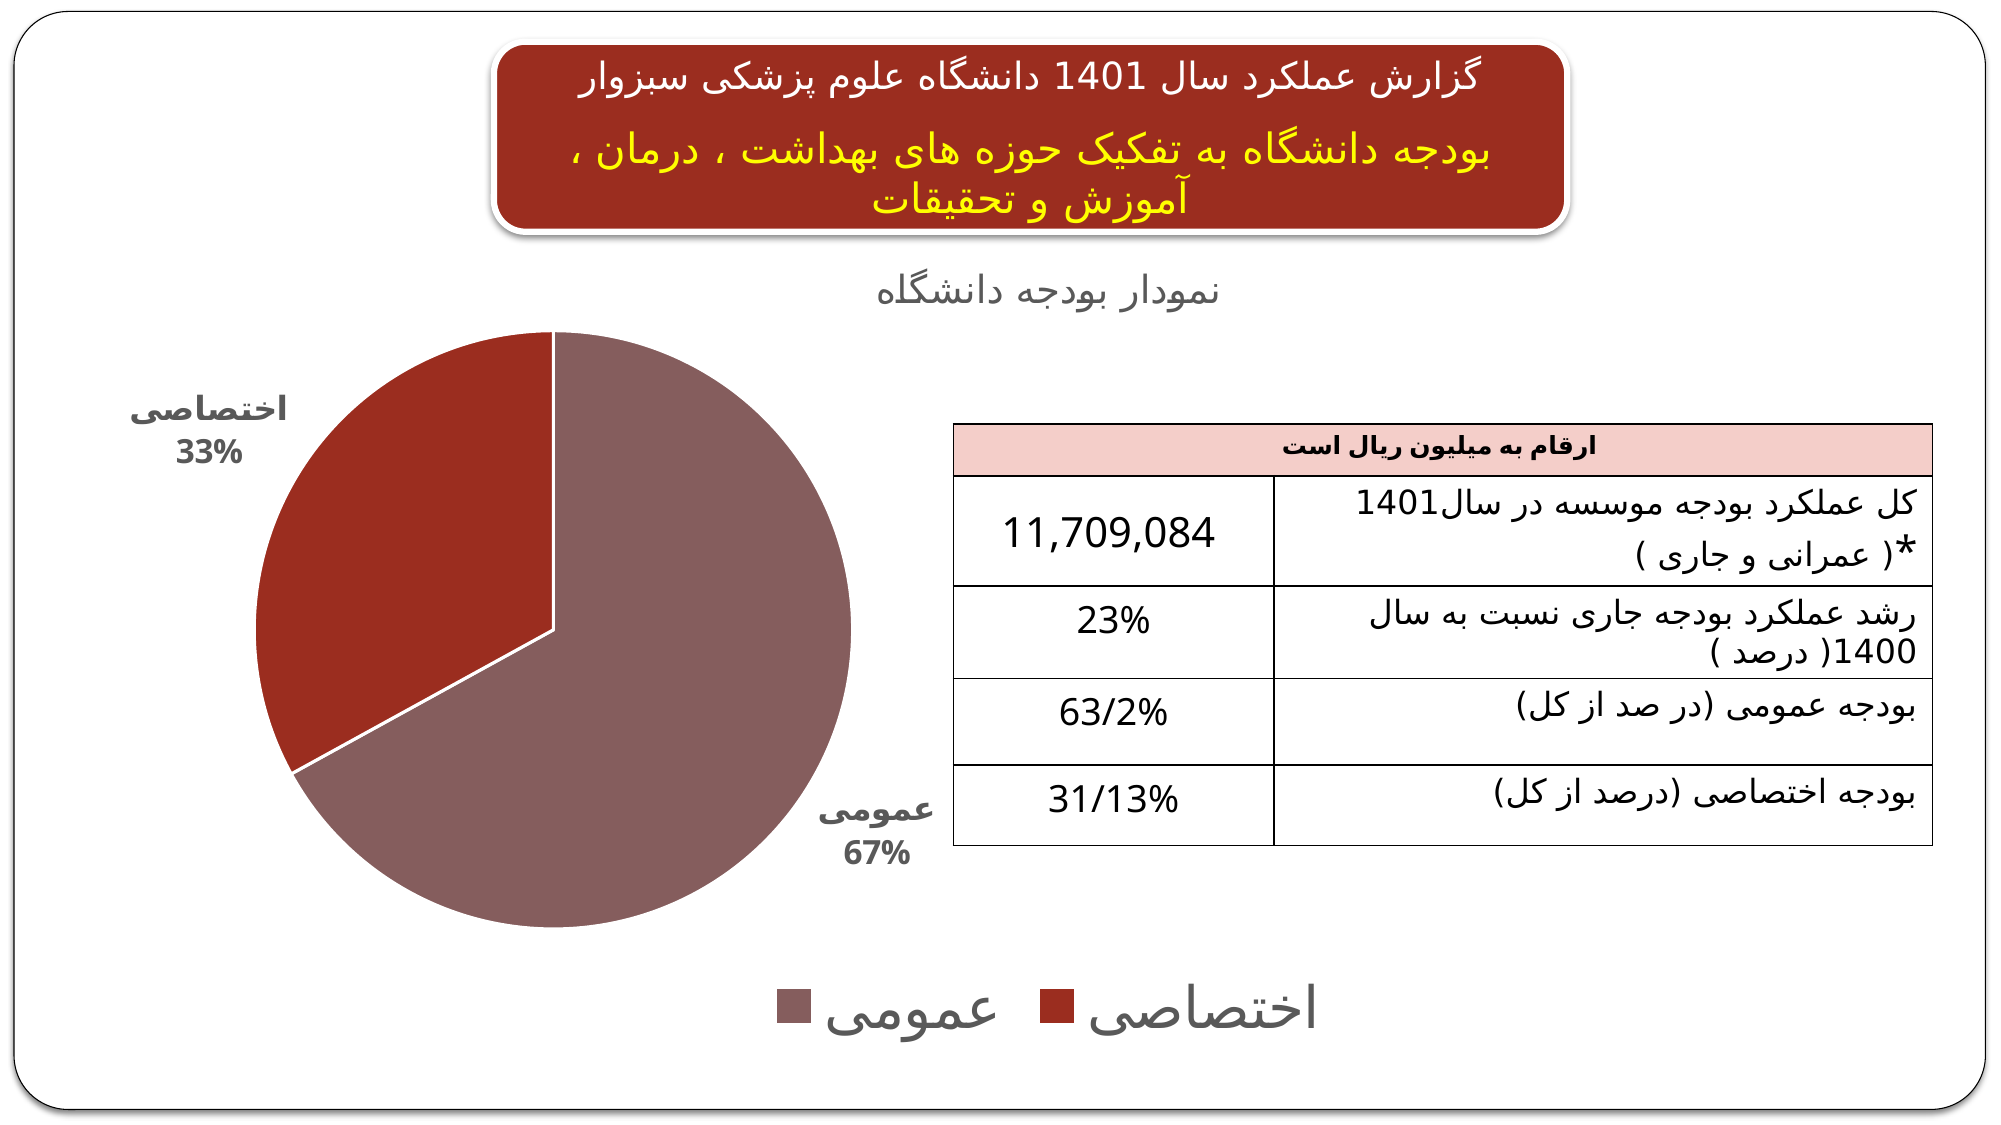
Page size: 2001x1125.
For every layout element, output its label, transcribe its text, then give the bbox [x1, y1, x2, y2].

chart [111, 231, 1986, 1059]
text_box گزارش عملکرد سال 1401 دانشگاه علوم پزشکی سبزوار بودجه دانشگاه به تفکیک حوزه های بهداشت ، درمان ، آموزش و تحقیقات [490, 38, 1571, 230]
